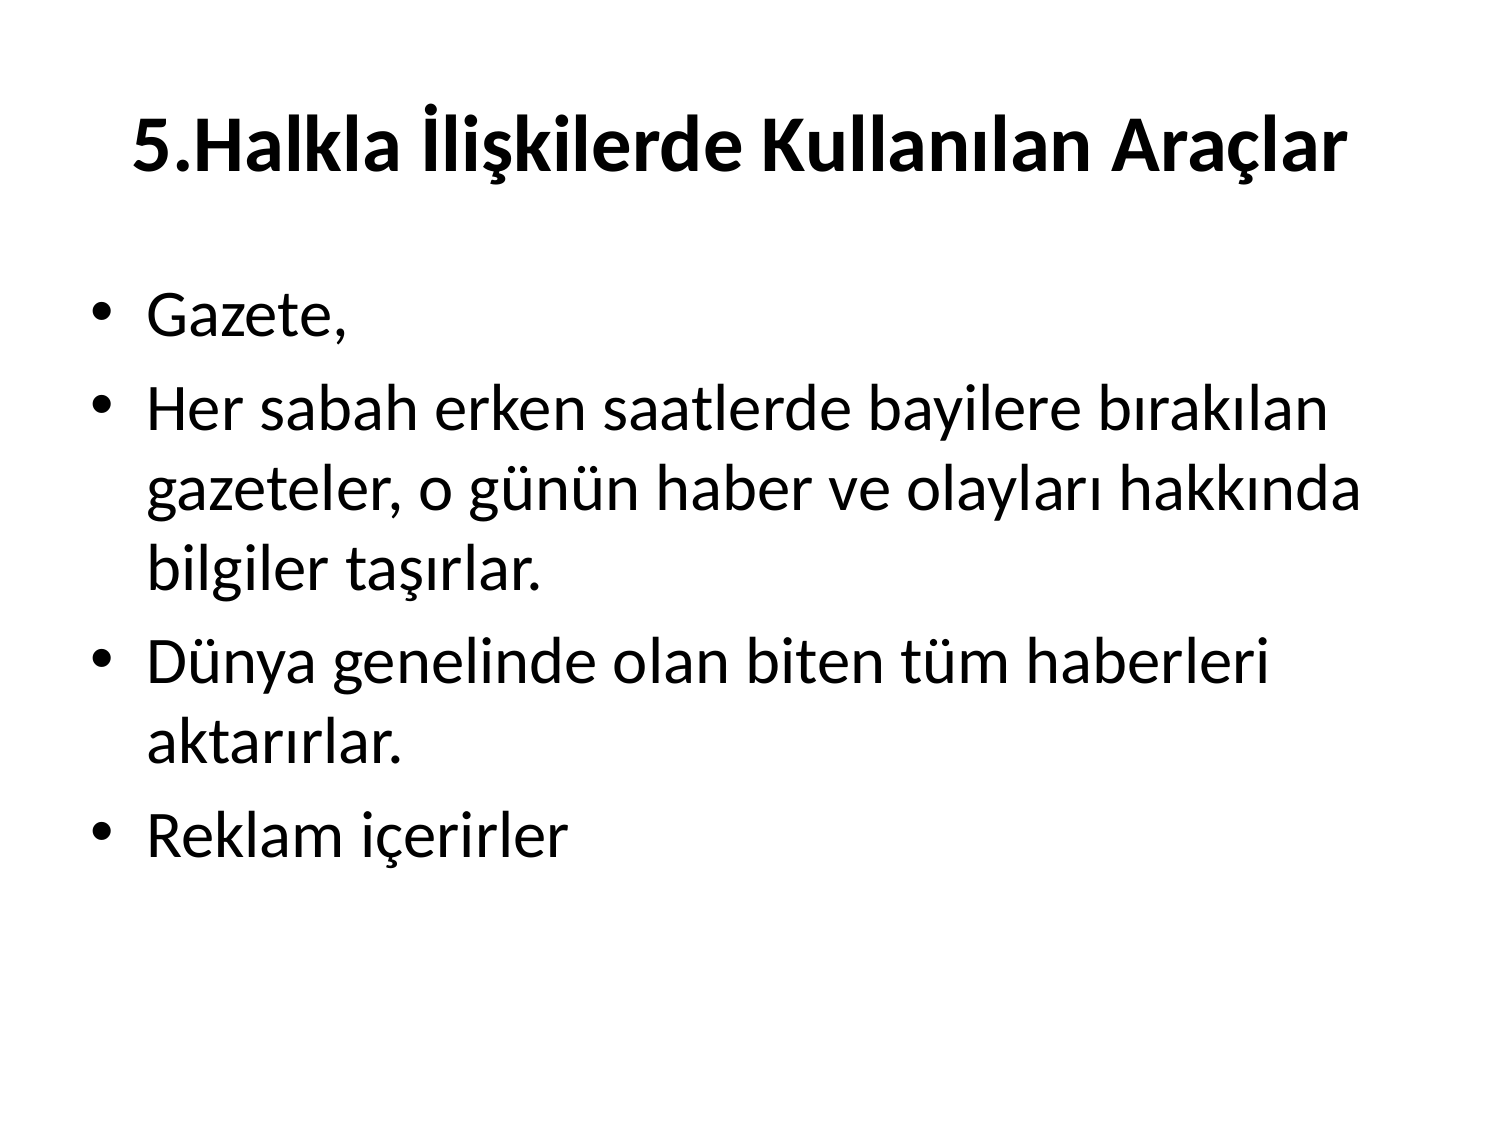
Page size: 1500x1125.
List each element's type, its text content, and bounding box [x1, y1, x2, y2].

list Gazete, Her sabah erken saatlerde bayilere bırakılan gazeteler, o günün haber ve olayları hakkında bilgiler taşırlar. Dünya genelinde olan biten tüm haberleri aktarırlar. Reklam içerirler [75, 262, 1425, 1005]
title 5.Halkla İlişkilerde Kullanılan Araçlar [75, 45, 1425, 233]
